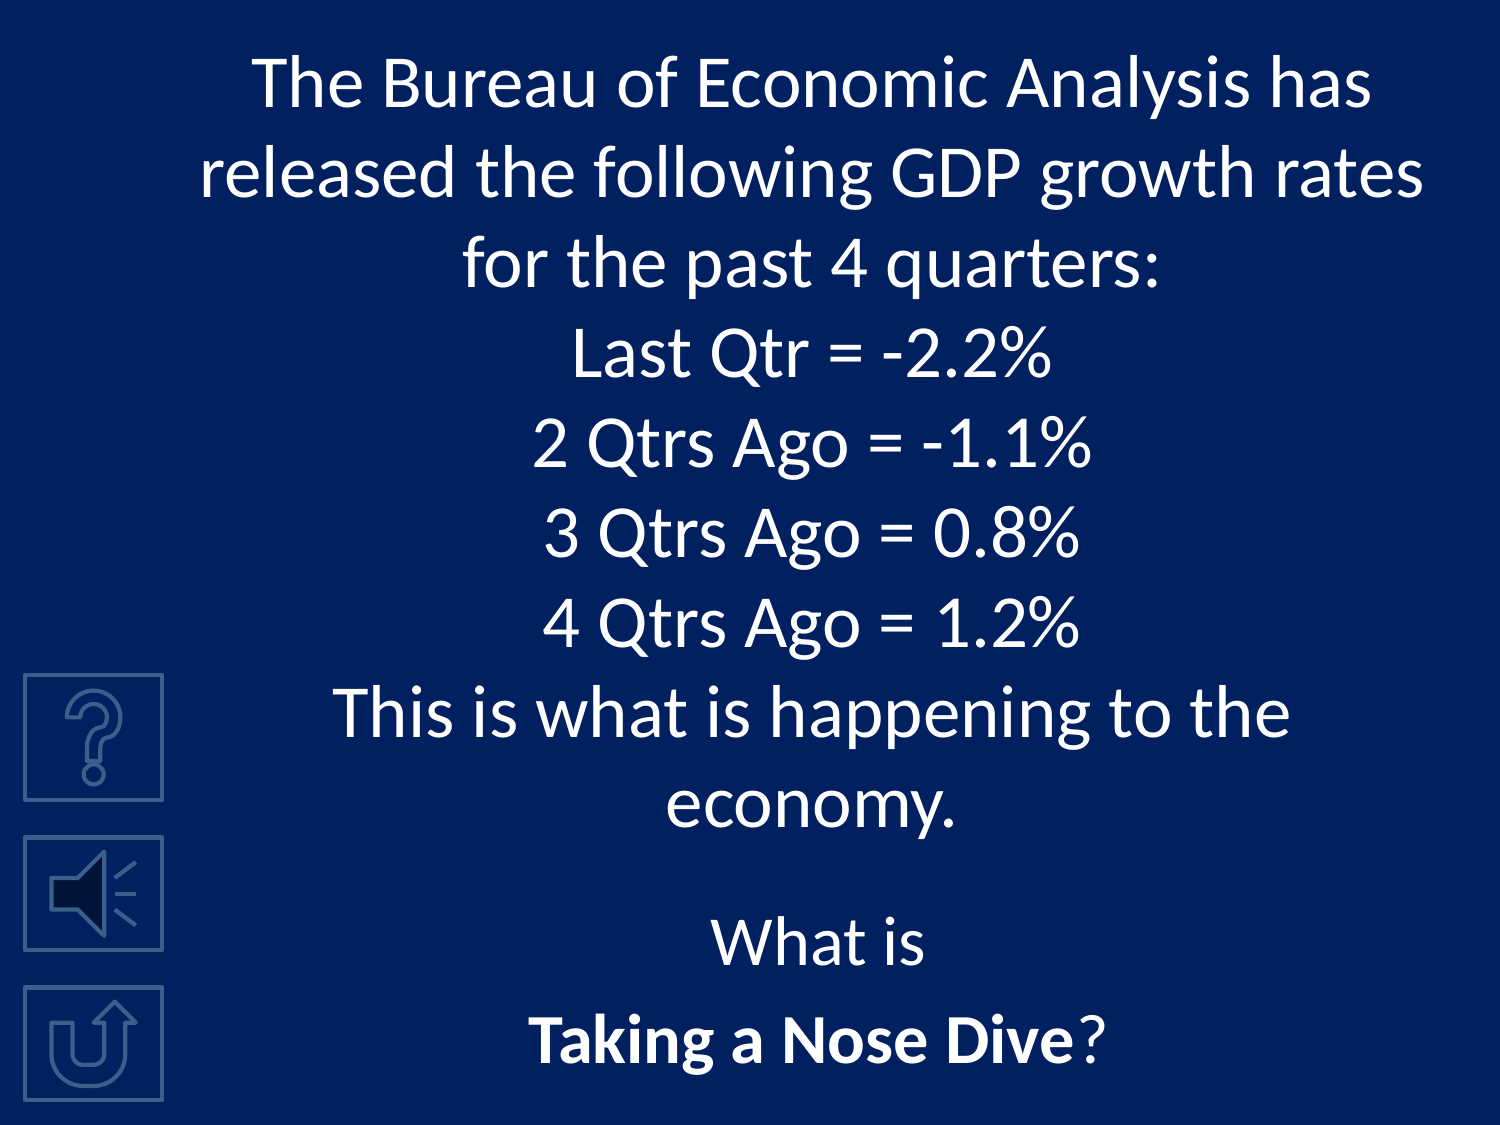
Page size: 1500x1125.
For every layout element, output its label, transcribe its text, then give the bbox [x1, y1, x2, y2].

text_box [23, 985, 164, 1102]
text_box [23, 673, 164, 802]
title The Bureau of Economic Analysis has released the following GDP growth rates for the past 4 quarters: Last Qtr = -2.2% 2 Qtrs Ago = -1.1% 3 Qtrs Ago = 0.8% 4 Qtrs Ago = 1.2% This is what is happening to the economy. [174, 112, 1450, 763]
text_box [23, 835, 164, 952]
subtitle What is Taking a Nose Dive? [174, 887, 1463, 1088]
